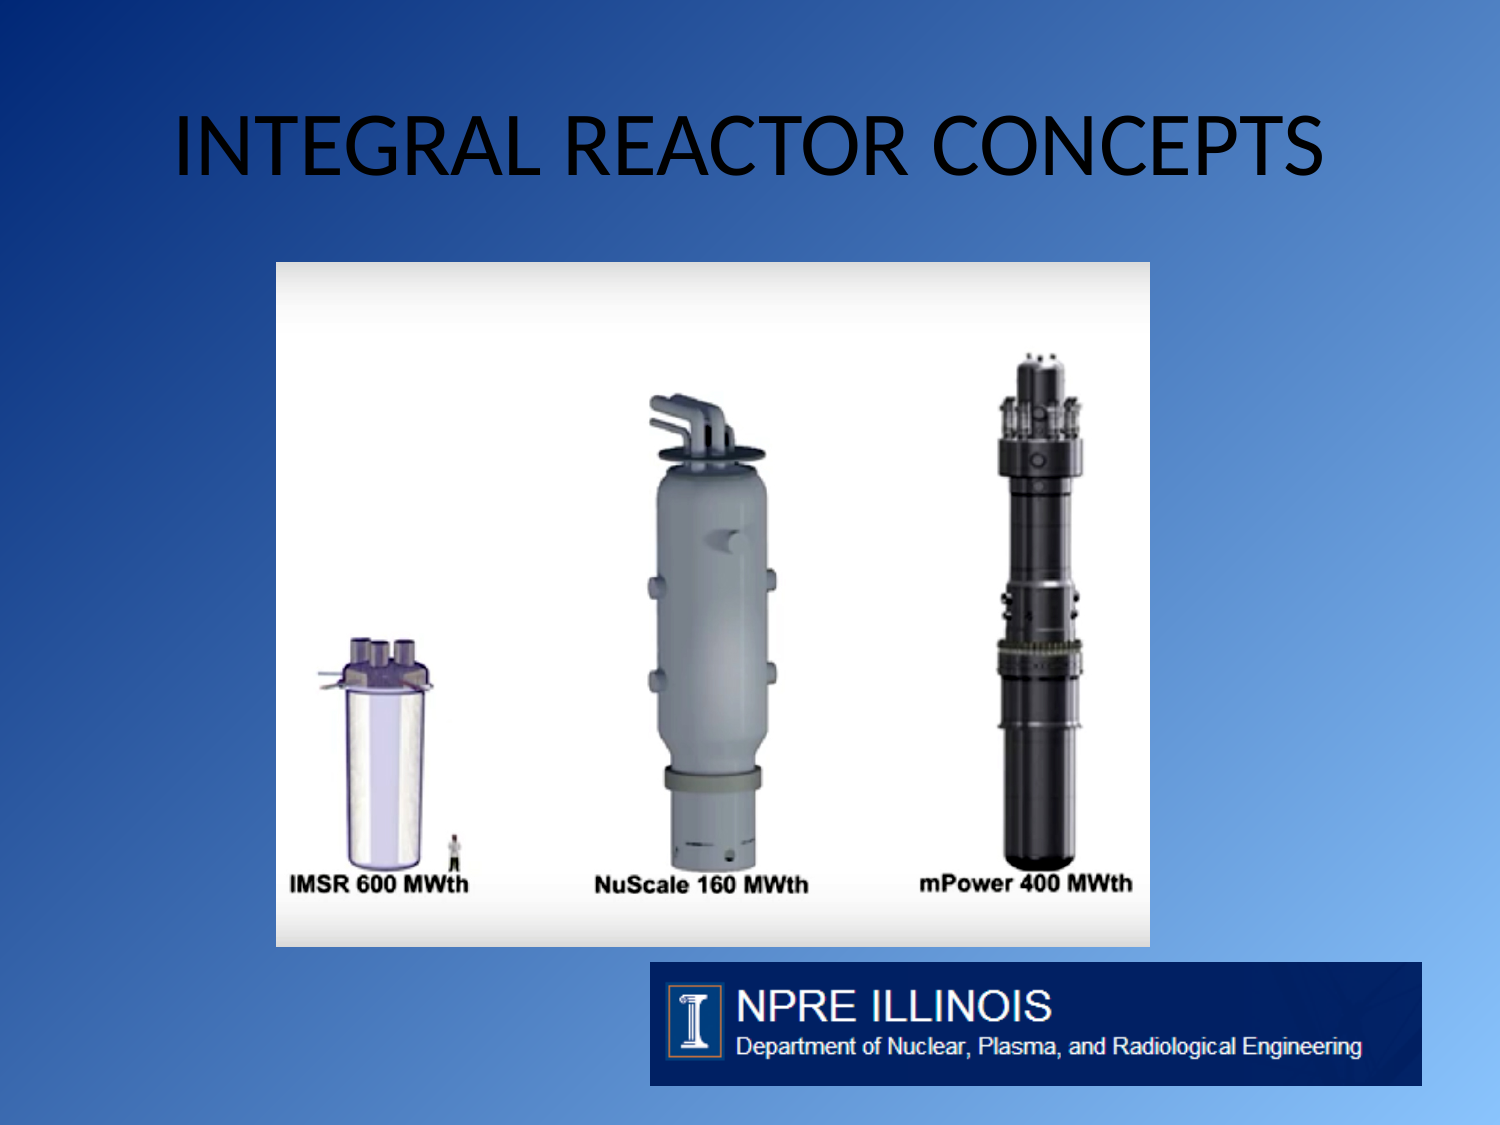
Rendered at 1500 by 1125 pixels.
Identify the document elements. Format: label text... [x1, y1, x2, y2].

title INTEGRAL REACTOR CONCEPTS [75, 45, 1425, 233]
slide_number 50 [1074, 1042, 1425, 1103]
picture [650, 962, 1422, 1086]
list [275, 262, 1151, 948]
